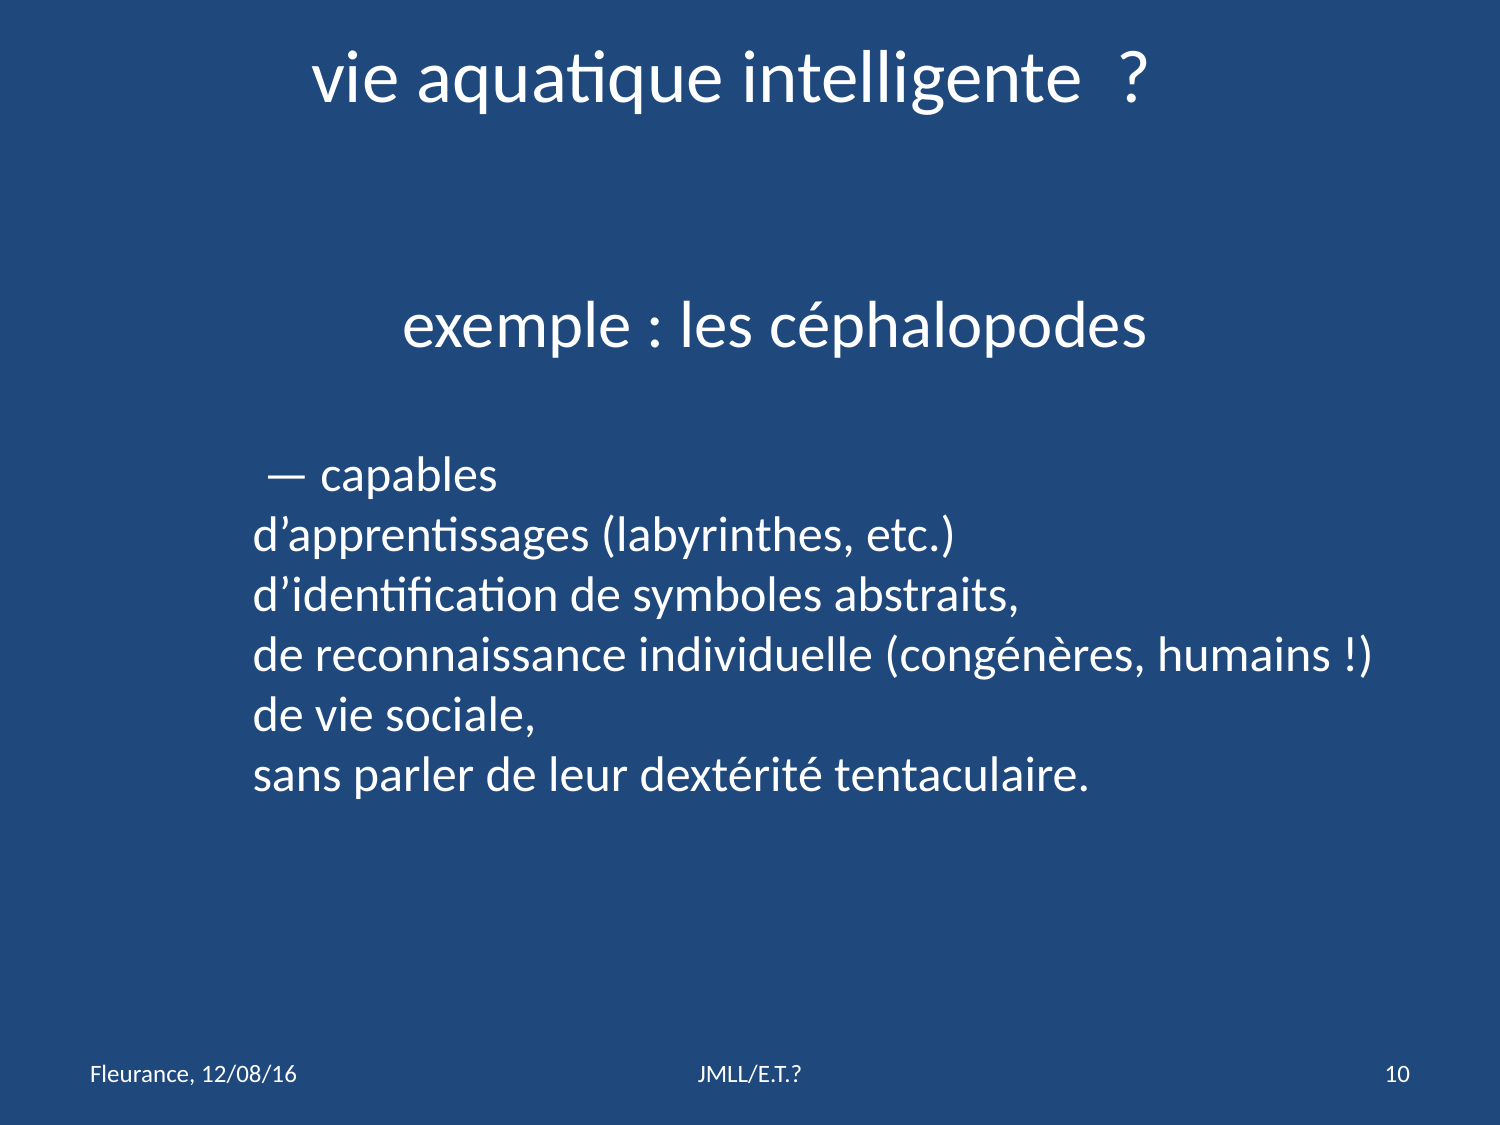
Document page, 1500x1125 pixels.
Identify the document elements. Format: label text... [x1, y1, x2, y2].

slide_number 9 [1074, 1042, 1425, 1103]
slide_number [75, 1042, 425, 1103]
text_box exemple : les céphalopodes — capables d’apprentissages (labyrinthes, etc.) d’identification de symboles abstraits, de reconnaissance individuelle (congénères, humains !) de vie sociale, sans parler de leur dextérité tentaculaire. [237, 273, 1473, 869]
footer JMLL/E.T.? [512, 1042, 988, 1103]
text_box vie aquatique intelligente ? [242, 19, 1221, 125]
